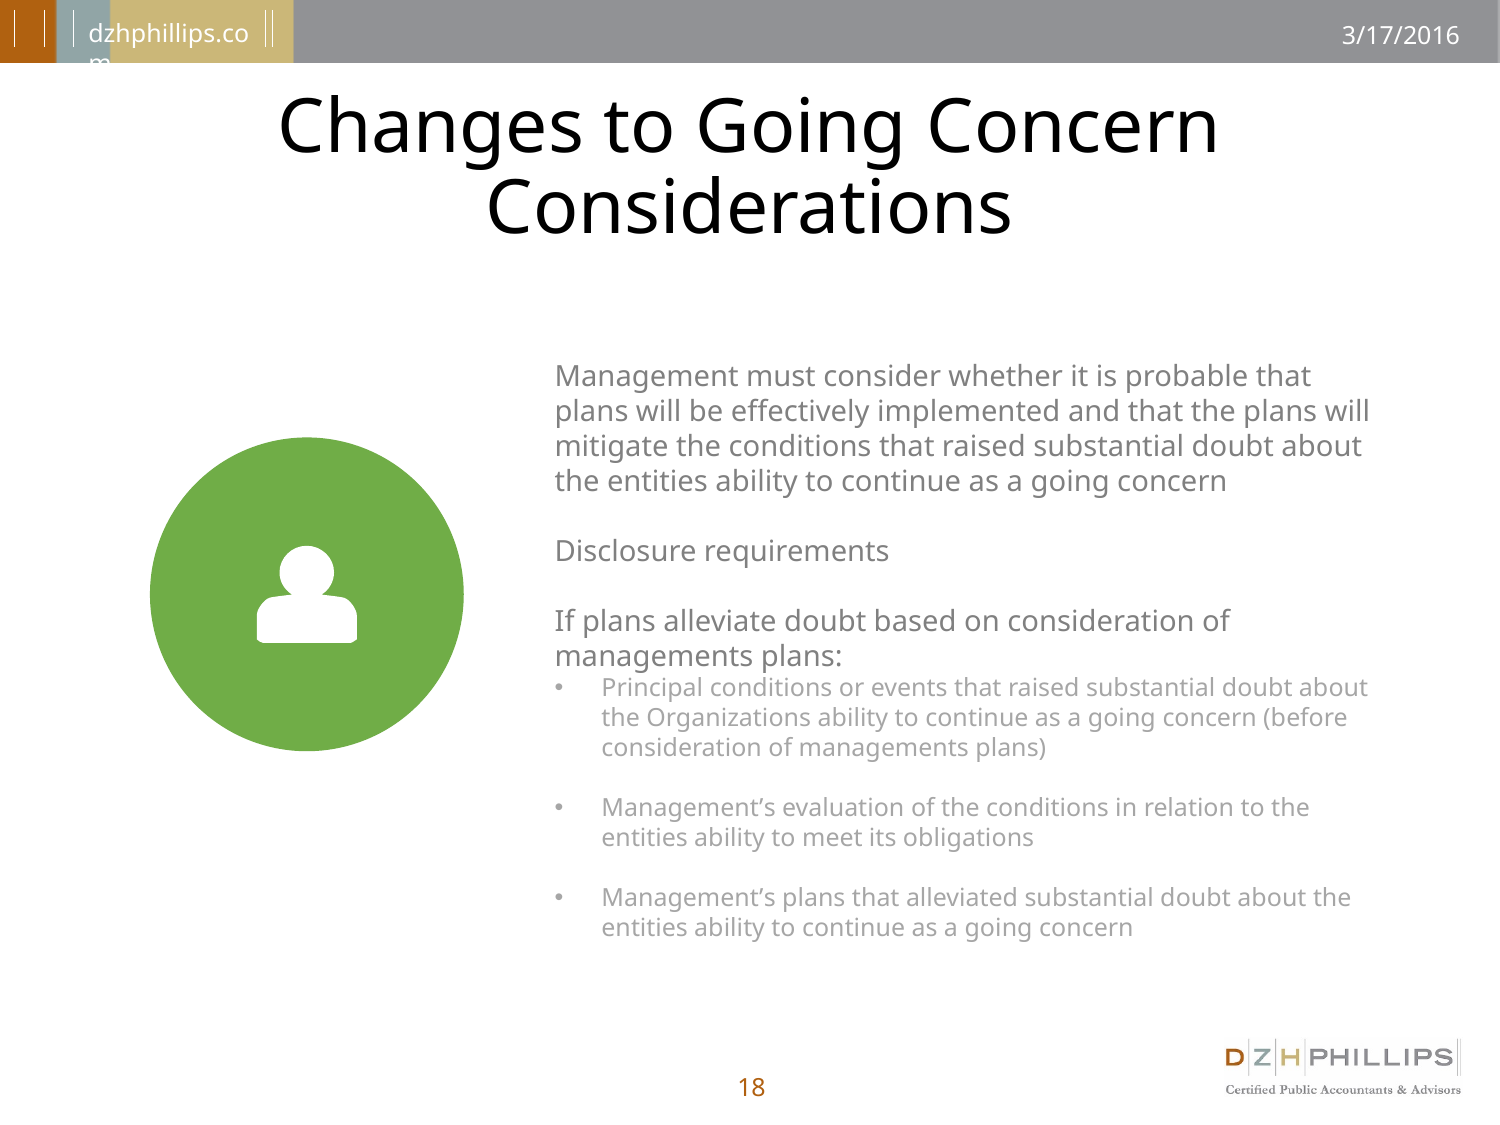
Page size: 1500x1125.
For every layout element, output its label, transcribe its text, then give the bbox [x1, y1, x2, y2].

text_box [256, 545, 357, 643]
title Changes to Going Concern Considerations [103, 59, 1397, 278]
picture [0, 0, 1500, 63]
text_box Management must consider whether it is probable that plans will be effectively implemented and that the plans will mitigate the conditions that raised substantial doubt about the entities ability to continue as a going concern Disclosure requirements If plans alleviate doubt based on consideration of managements plans: Principal conditions or events that raised substantial doubt about the Organizations ability to continue as a going concern (before consideration of managements plans) Management’s evaluation of the conditions in relation to the entities ability to meet its obligations Management’s plans that alleviated substantial doubt about the entities ability to continue as a going concern [539, 314, 1397, 949]
picture [1224, 1037, 1463, 1097]
text_box [149, 436, 465, 752]
